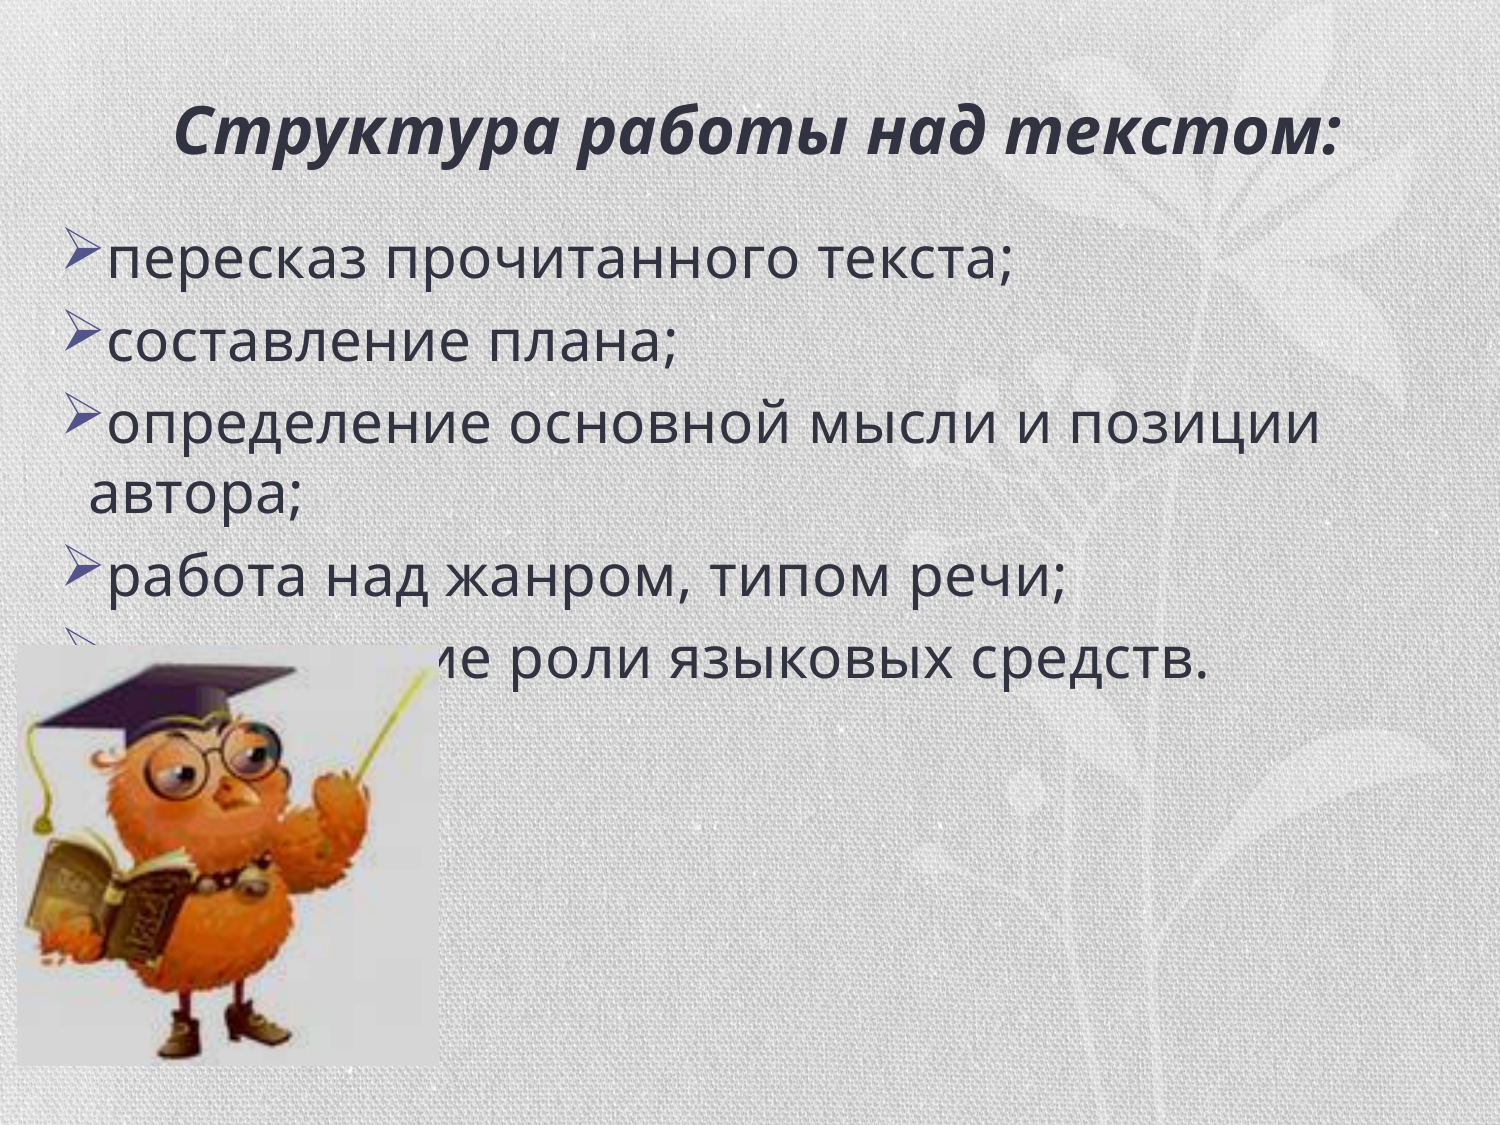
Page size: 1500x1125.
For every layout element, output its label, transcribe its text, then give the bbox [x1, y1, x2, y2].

picture [17, 644, 439, 1067]
list пересказ прочитанного текста; составление плана; определение основной мысли и позиции автора; работа над жанром, типом речи; определение роли языковых средств. [45, 213, 1455, 1023]
title Структура работы над текстом: [53, 0, 1463, 175]
